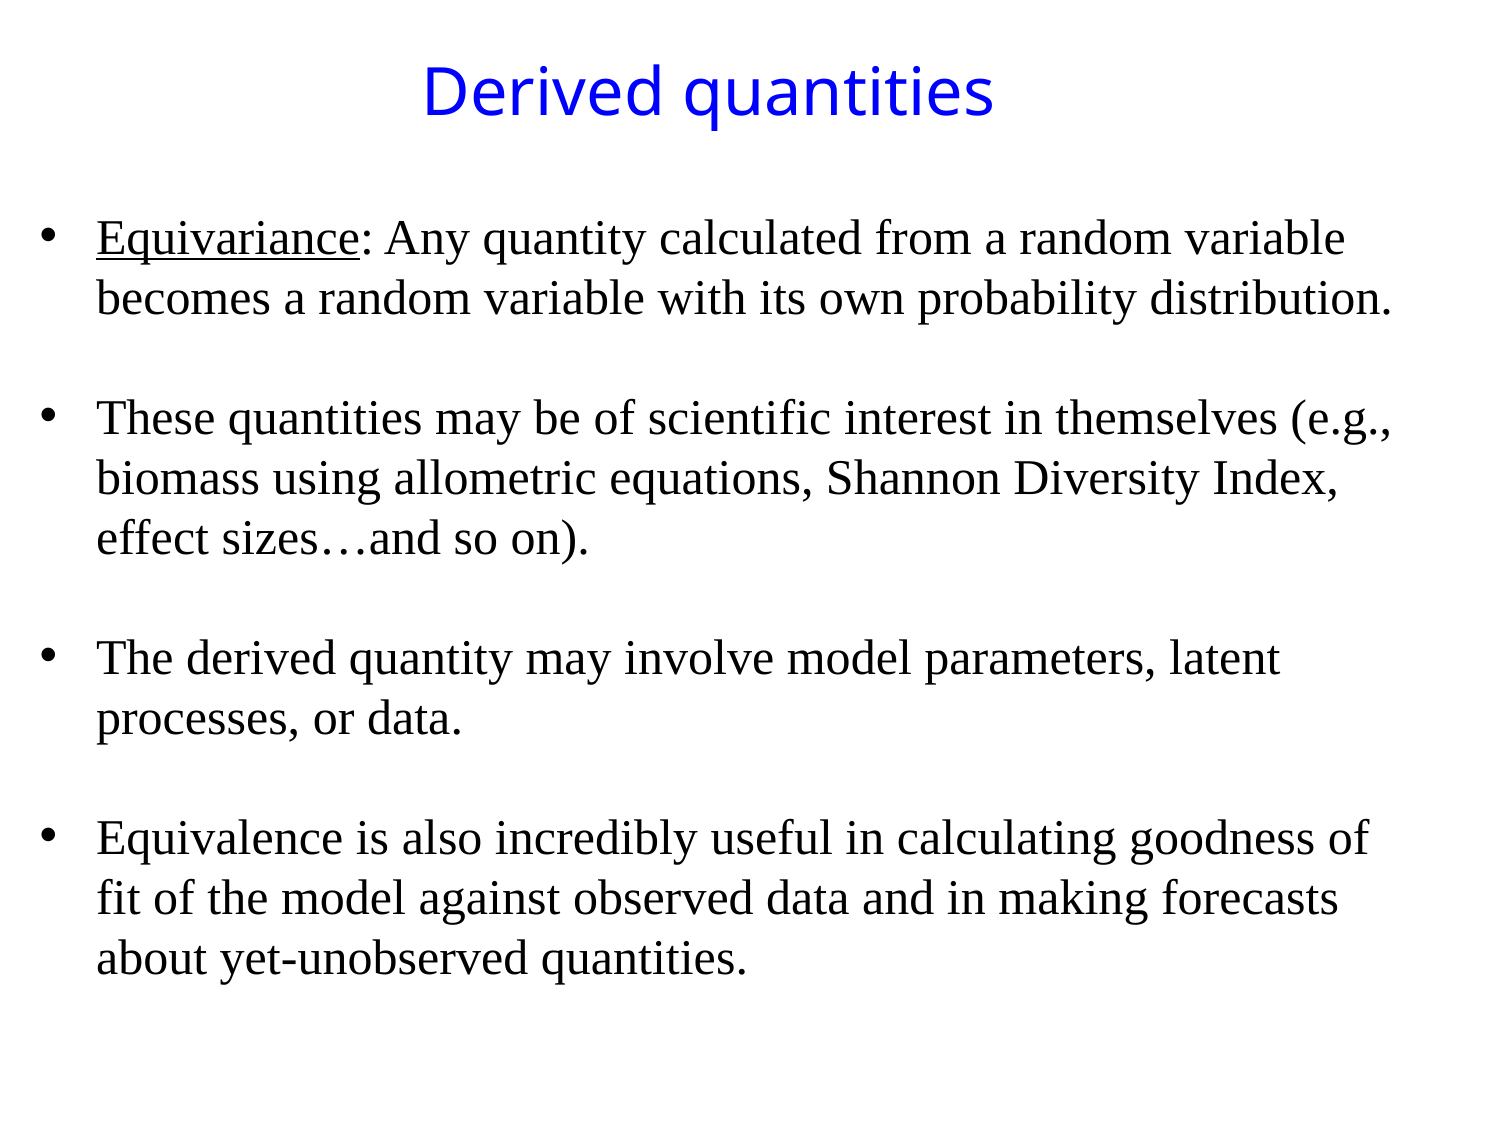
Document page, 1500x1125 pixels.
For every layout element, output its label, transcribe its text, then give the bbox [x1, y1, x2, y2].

text_box Derived quantities [406, 41, 1011, 137]
text_box Equivariance: Any quantity calculated from a random variable becomes a random variable with its own probability distribution. These quantities may be of scientific interest in themselves (e.g., biomass using allometric equations, Shannon Diversity Index, effect sizes…and so on). The derived quantity may involve model parameters, latent processes, or data. Equivalence is also incredibly useful in calculating goodness of fit of the model against observed data and in making forecasts about yet-unobserved quantities. [24, 197, 1438, 992]
